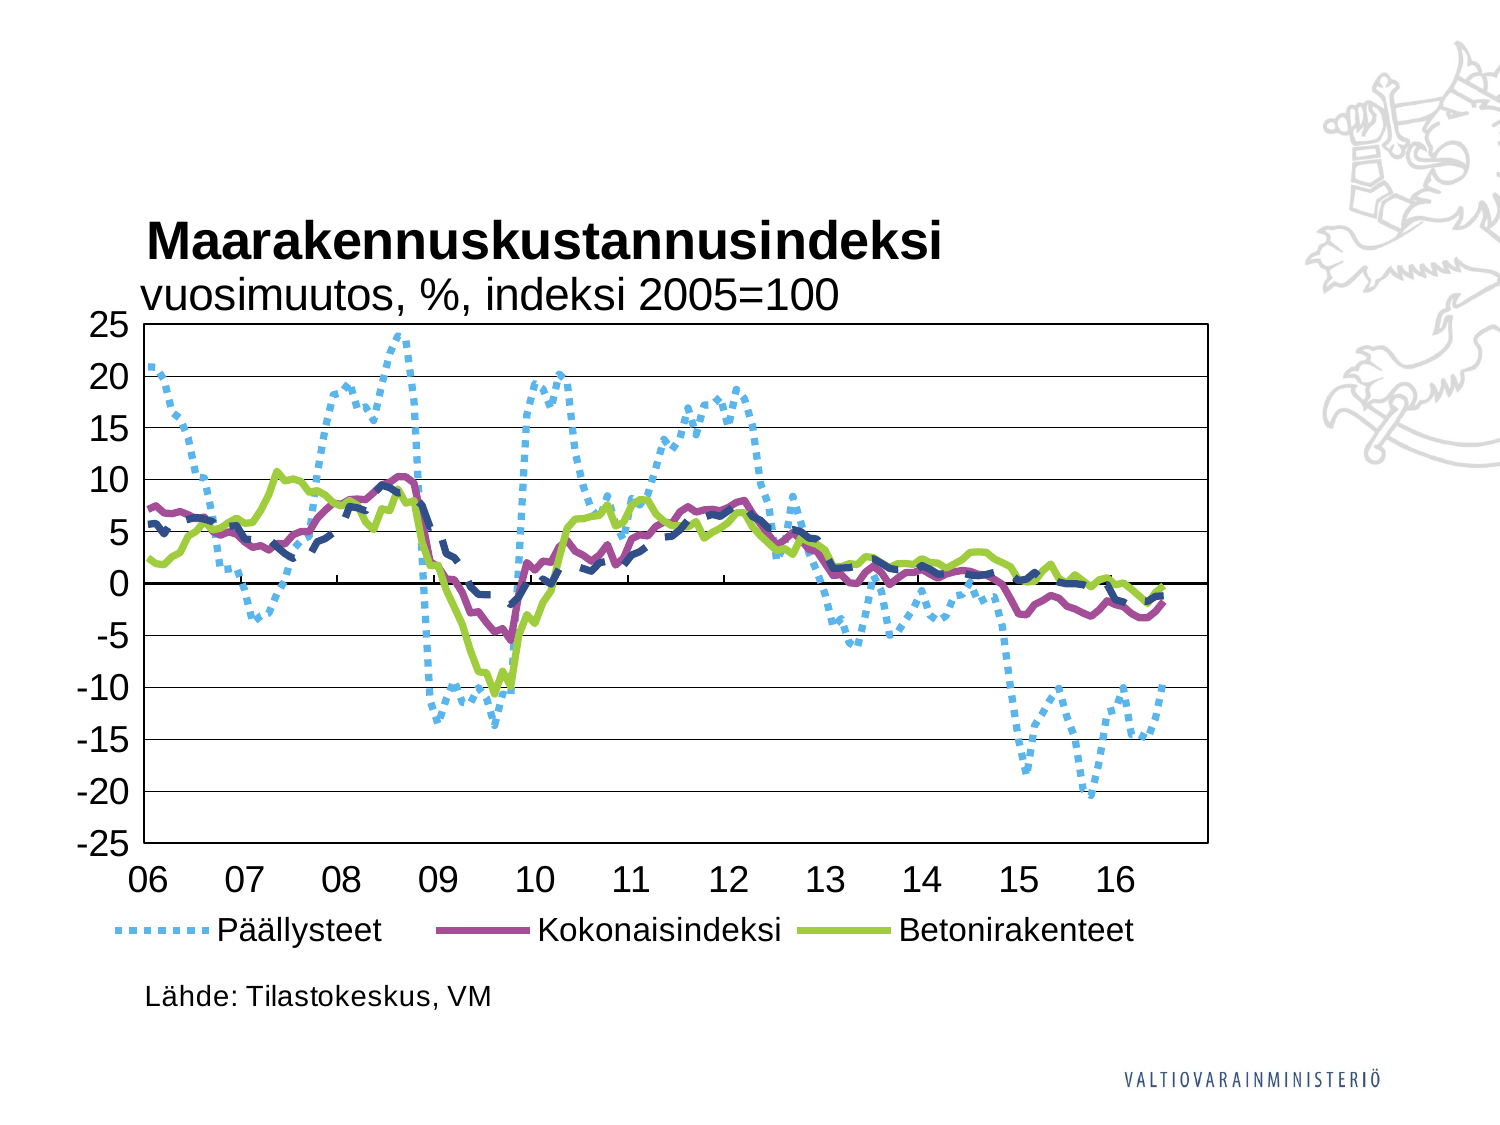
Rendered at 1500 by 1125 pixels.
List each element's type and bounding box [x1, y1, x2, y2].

picture [1078, 1063, 1425, 1092]
chart [52, 196, 1301, 1026]
picture [1234, 0, 1500, 512]
